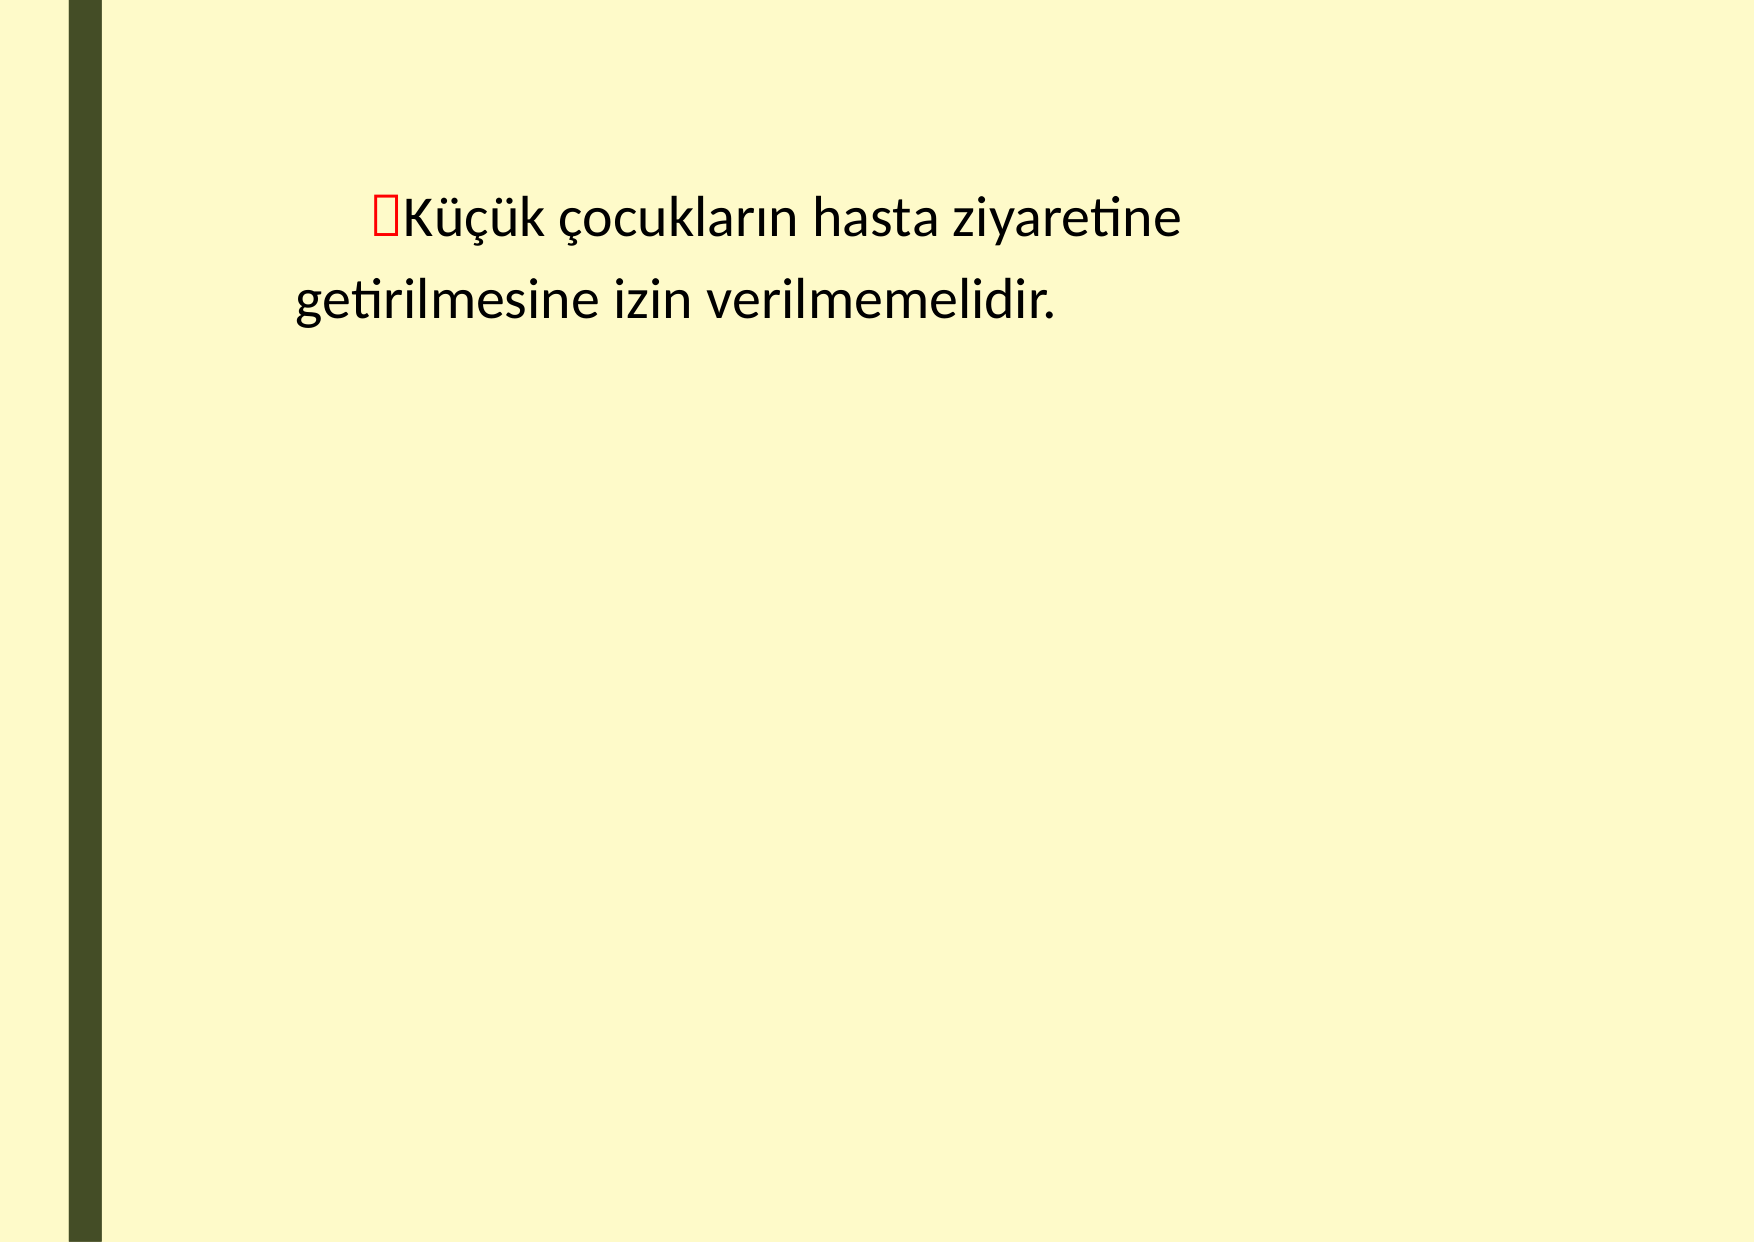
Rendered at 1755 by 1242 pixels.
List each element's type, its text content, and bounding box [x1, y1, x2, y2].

text_box Küçük çocukların hasta ziyaretine getirilmesine izin verilmemelidir. [293, 184, 1334, 341]
